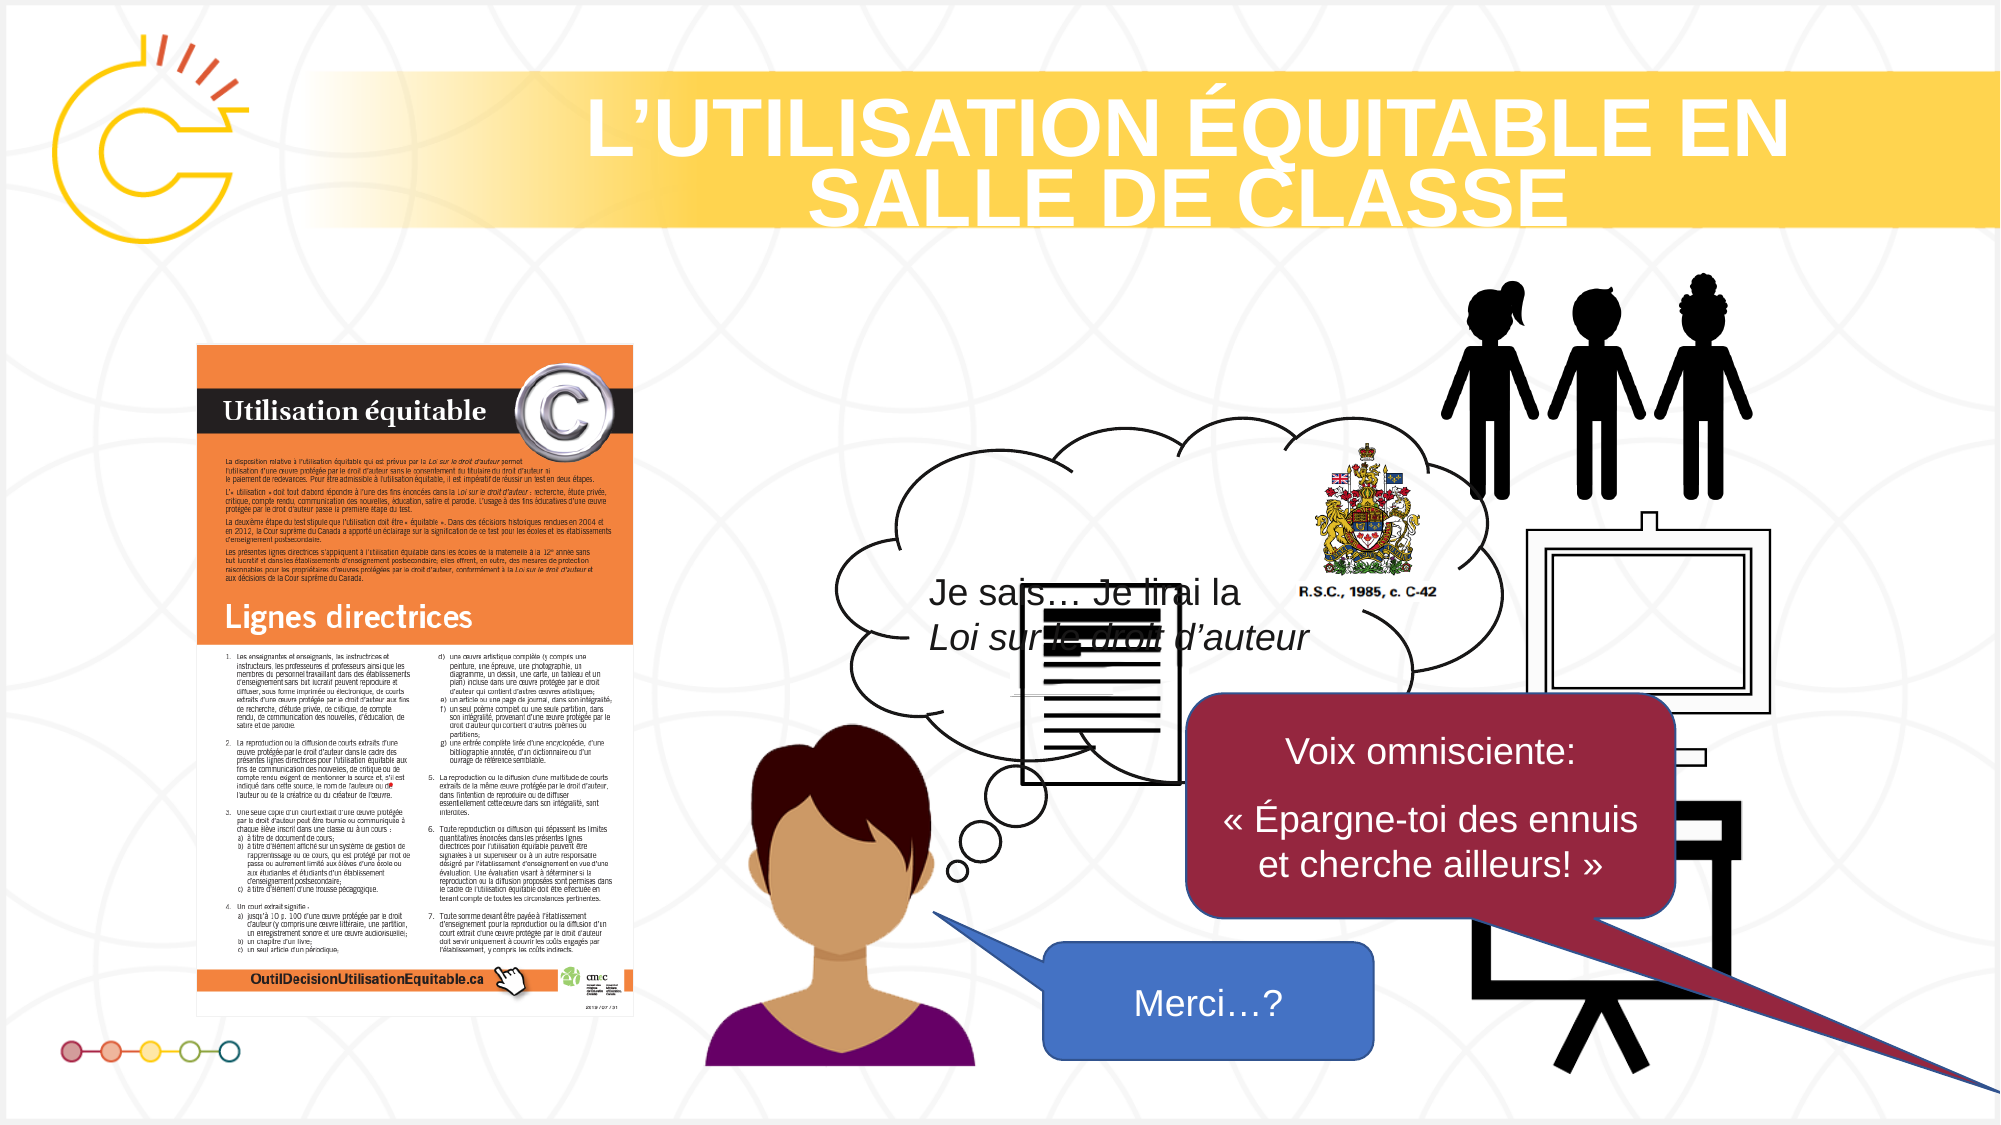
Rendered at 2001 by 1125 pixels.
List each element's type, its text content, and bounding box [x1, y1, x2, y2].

title L’UTILISATION ÉQUITABLE EN SALLE DE CLASSE [438, 135, 1940, 206]
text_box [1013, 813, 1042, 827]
text_box Voix omnisciente: « Épargne-toi des ennuis et cherche ailleurs! » [1186, 693, 1463, 919]
text_box Merci…? [1013, 942, 1374, 1060]
text_box Voix omnisciente: « Épargne-toi des ennuis et cherche ailleurs! » [1792, 1003, 2000, 1093]
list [1014, 581, 1187, 792]
text_box Je sais… Je lirai la Loi sur le droit d’auteur [836, 418, 1463, 714]
picture [0, 0, 2001, 1125]
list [1014, 582, 1189, 811]
